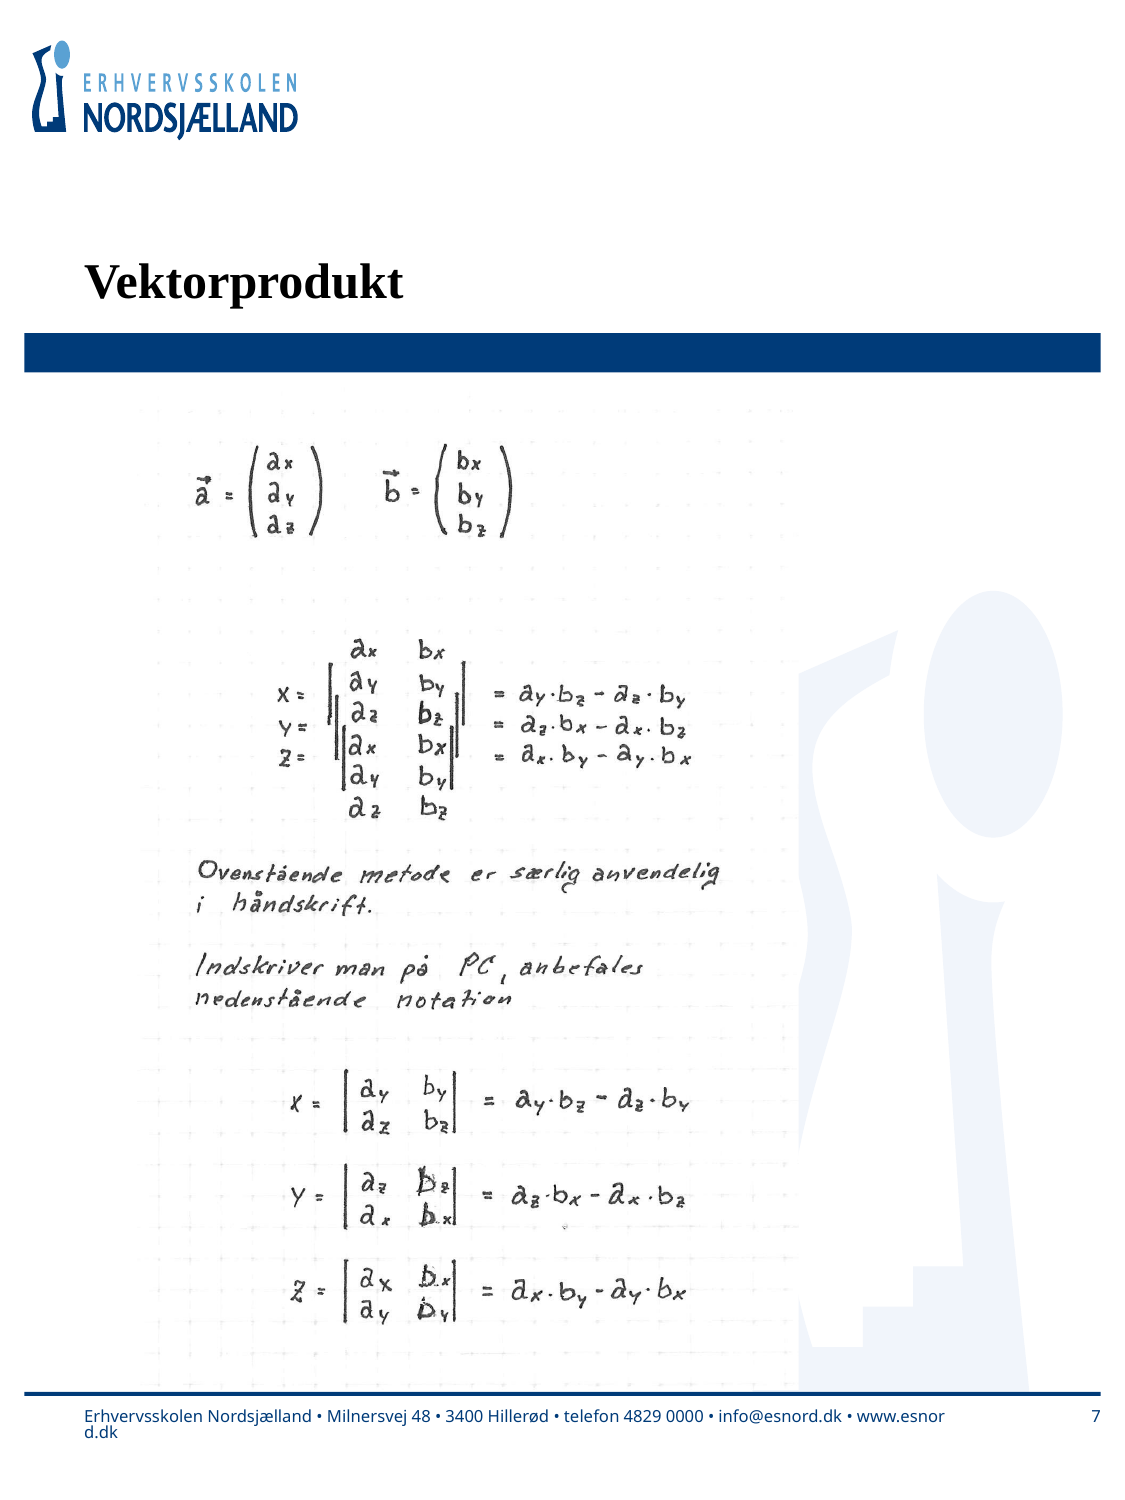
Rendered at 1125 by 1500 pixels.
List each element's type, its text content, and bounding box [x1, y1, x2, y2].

title Vektorprodukt [84, 147, 1068, 309]
slide_number 7 [1065, 1405, 1101, 1443]
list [136, 383, 799, 1390]
footer Erhvervsskolen Nordsjælland • Milnersvej 48 • 3400 Hillerød • telefon 4829 0000 • info@esnord.dk • www.esnord.dk [84, 1405, 953, 1443]
